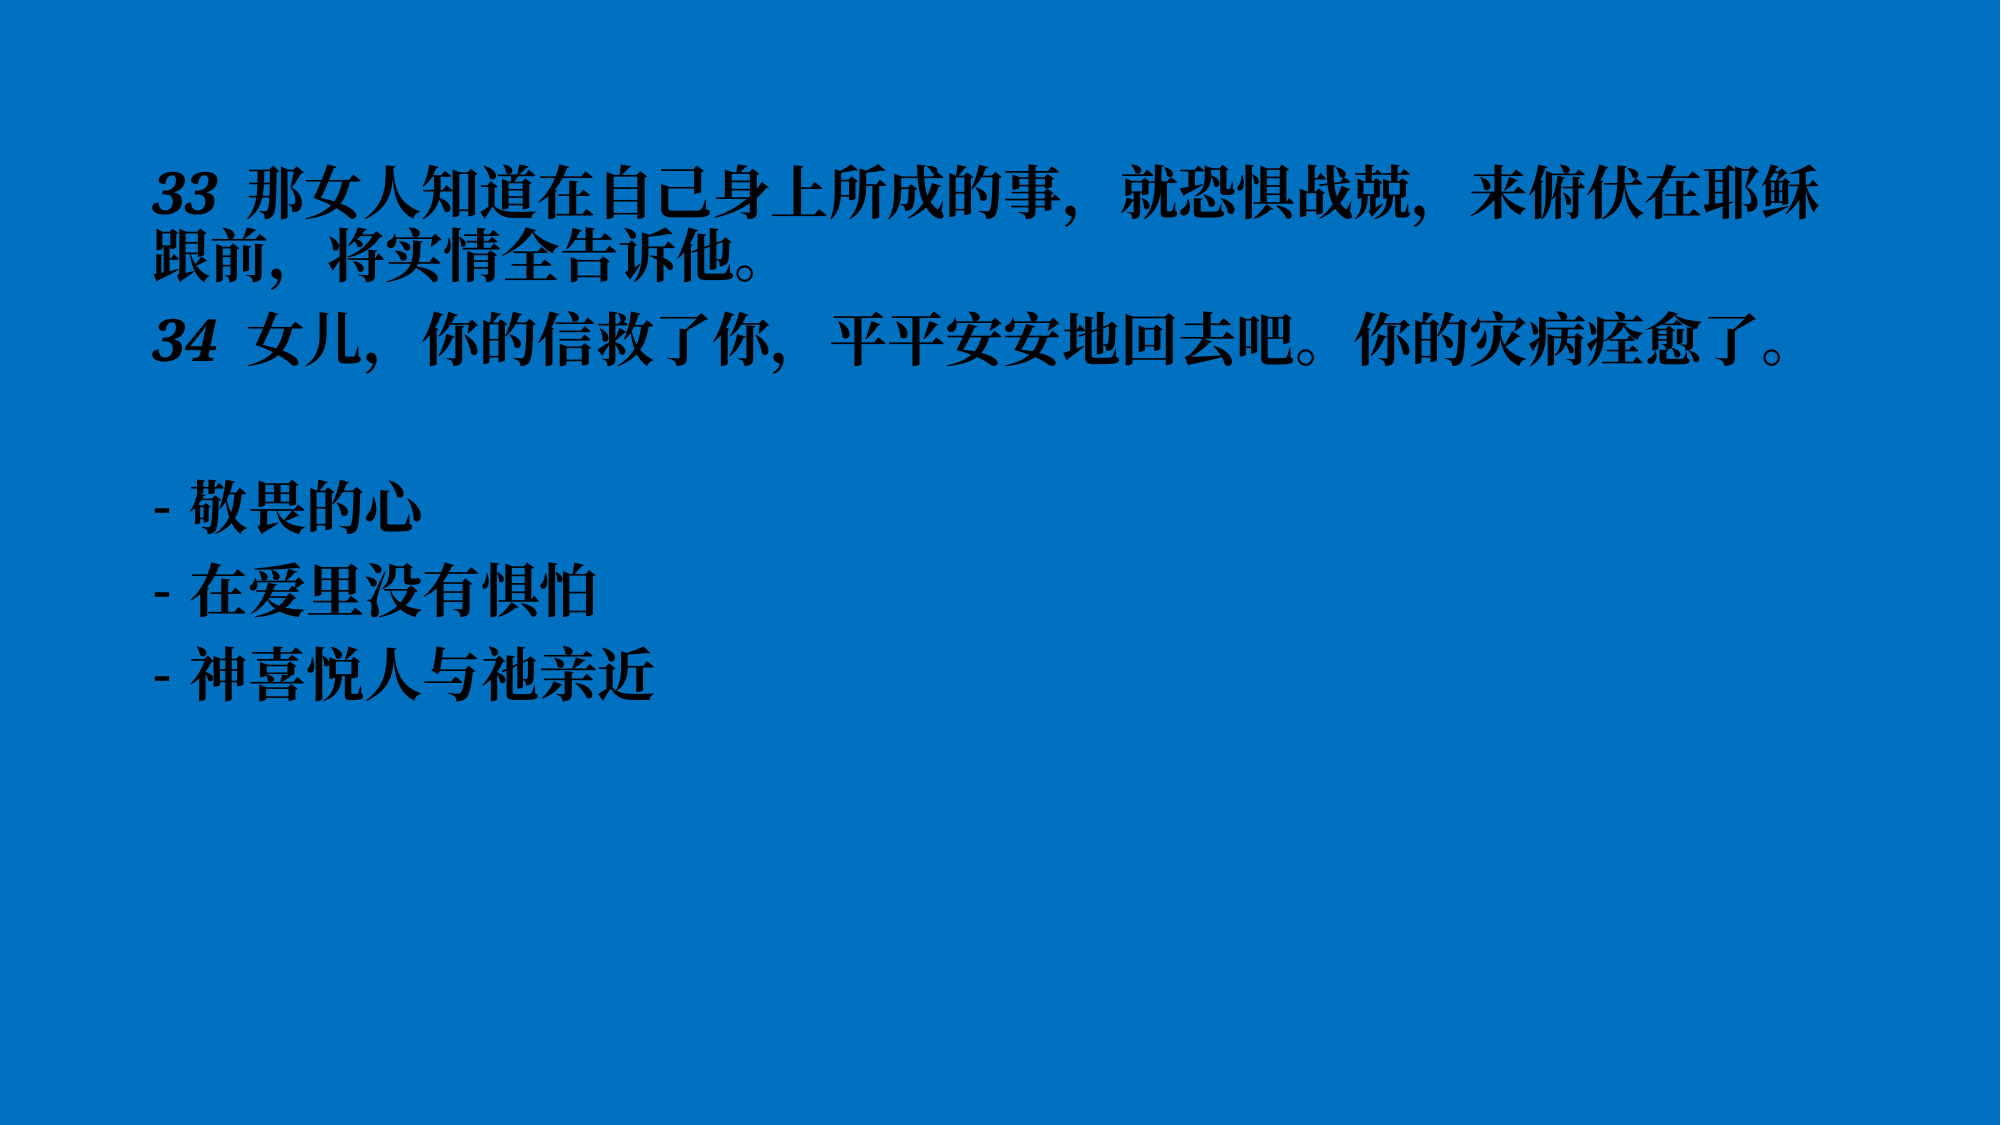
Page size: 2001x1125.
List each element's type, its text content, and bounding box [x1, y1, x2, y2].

list 33 那女人知道在自己身上所成的事，就恐惧战兢，来俯伏在耶稣跟前，将实情全告诉他。 34 女儿，你的信救了你，平平安安地回去吧。你的灾病痊愈了。 敬畏的心 在爱里没有惧怕 神喜悦人与祂亲近 [137, 156, 1863, 1014]
